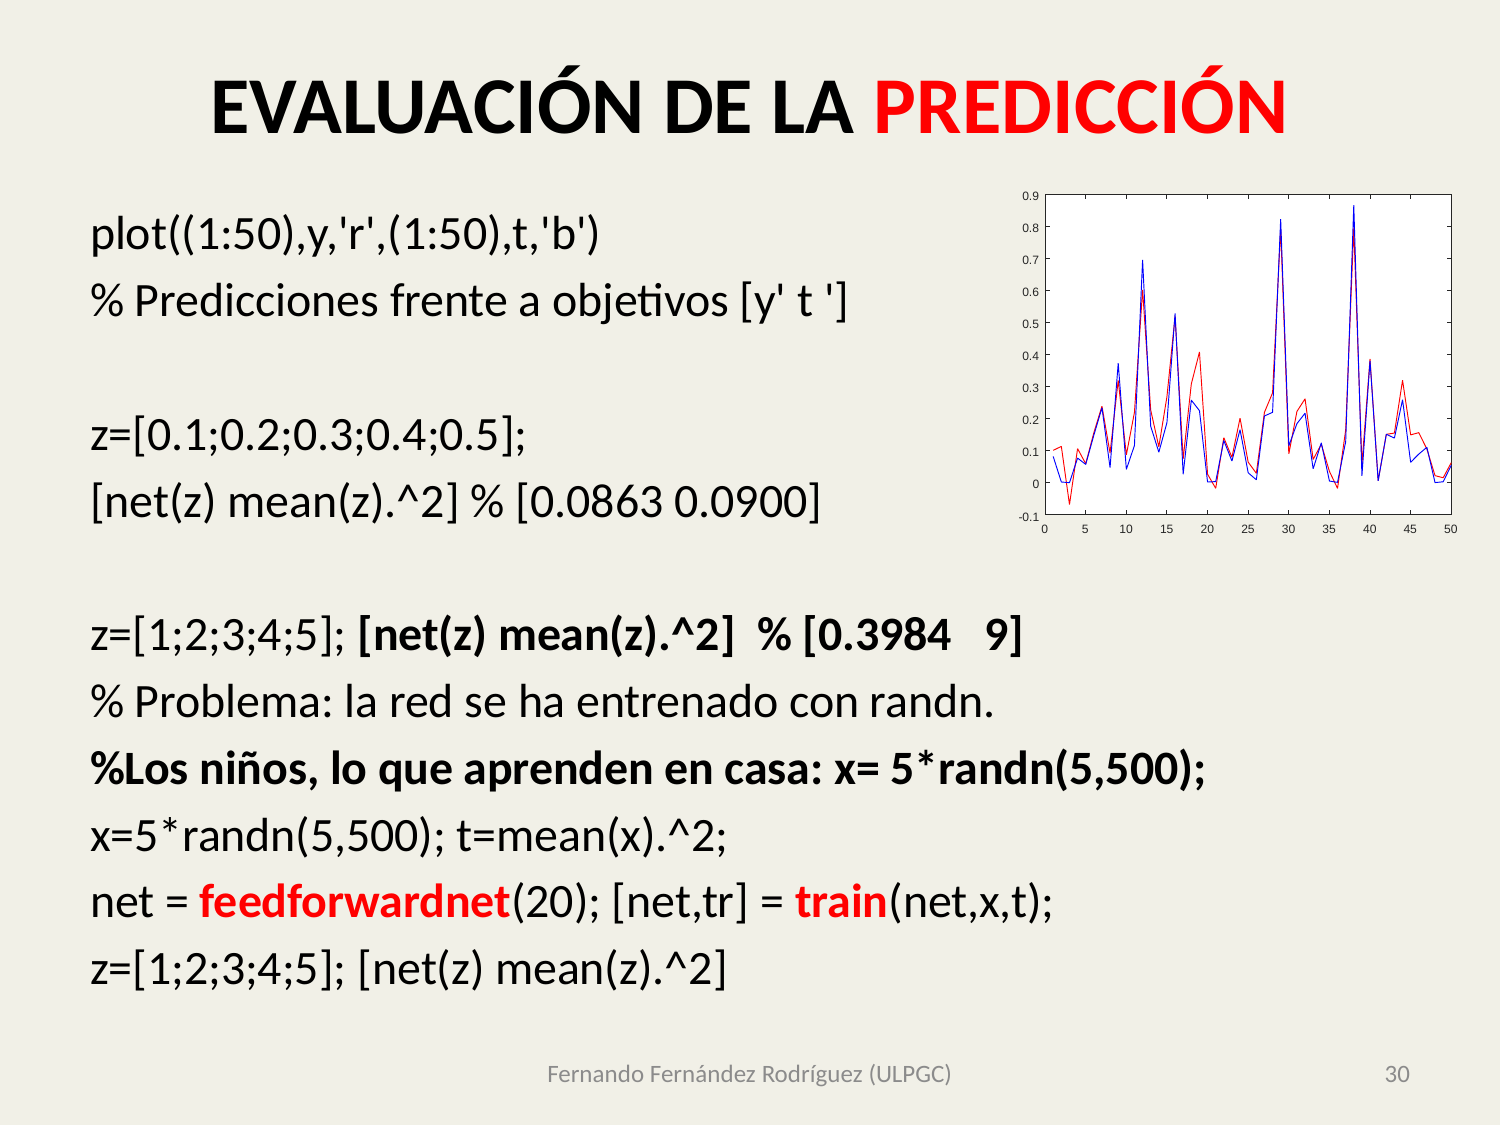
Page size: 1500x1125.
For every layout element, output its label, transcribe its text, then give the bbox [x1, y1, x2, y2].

slide_number 30 [1074, 1042, 1425, 1103]
title EVALUACIÓN DE LA PREDICCIÓN [75, 45, 1425, 157]
picture [976, 164, 1500, 558]
footer Fernando Fernández Rodríguez (ULPGC) [512, 1042, 988, 1103]
list plot((1:50),y,'r',(1:50),t,'b') % Predicciones frente a objetivos [y' t '] z=[0.1;0.2;0.3;0.4;0.5]; [net(z) mean(z).^2] % [0.0863 0.0900] z=[1;2;3;4;5]; [net(z) mean(z).^2] % [0.3984 9] % Problema: la red se ha entrenado con randn. %Los niños, lo que aprenden en casa: x= 5*randn(5,500); x=5*randn(5,500); t=mean(x).^2; net = feedforwardnet(20); [net,tr] = train(net,x,t); z=[1;2;3;4;5]; [net(z) mean(z).^2] [75, 194, 1425, 1005]
